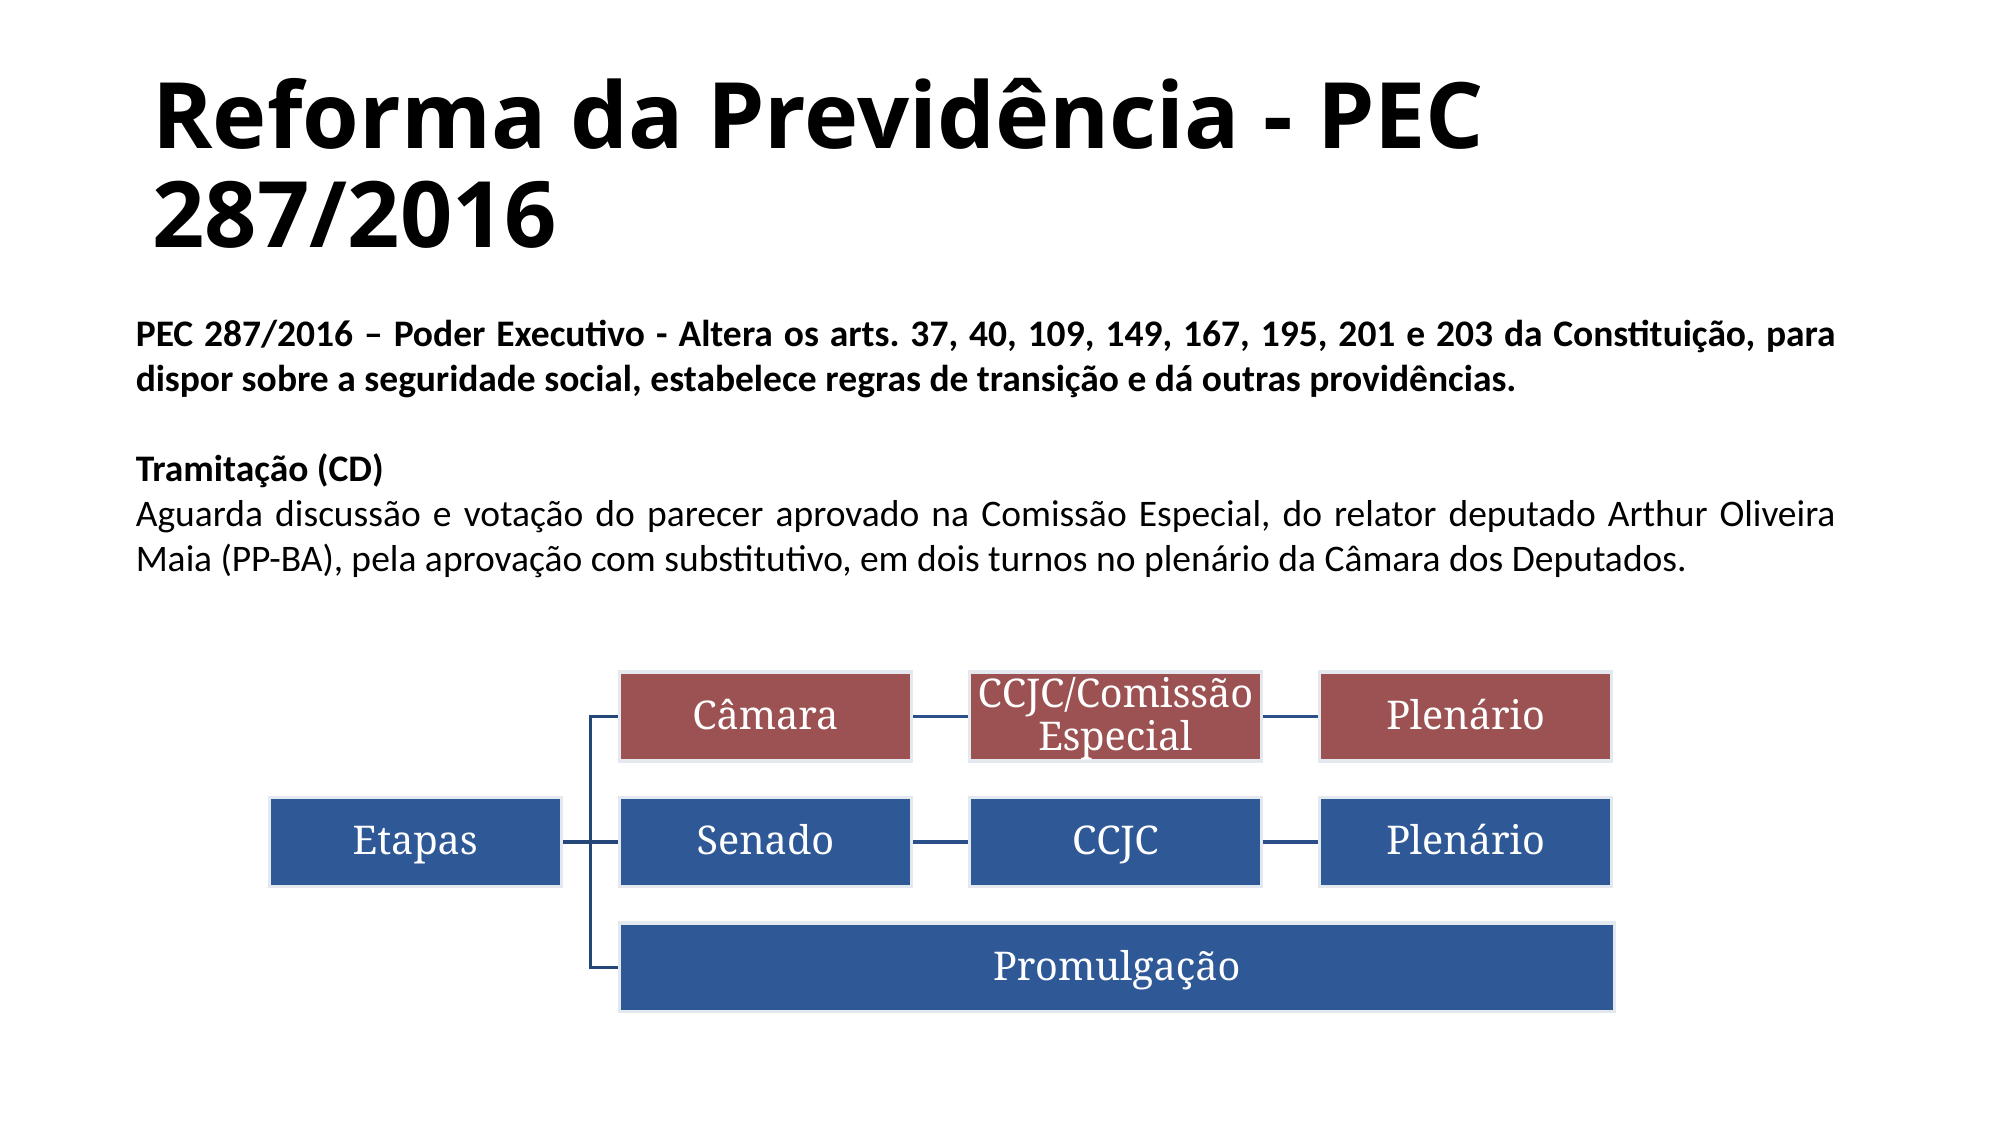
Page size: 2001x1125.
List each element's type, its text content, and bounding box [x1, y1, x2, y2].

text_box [268, 422, 1616, 1125]
text_box PEC 287/2016 – Poder Executivo - Altera os arts. 37, 40, 109, 149, 167, 195, 201 e 203 da Constituição, para dispor sobre a seguridade social, estabelece regras de transição e dá outras providências. Tramitação (CD) Aguarda discussão e votação do parecer aprovado na Comissão Especial, do relator deputado Arthur Oliveira Maia (PP-BA), pela aprovação com substitutivo, em dois turnos no plenário da Câmara dos Deputados. [121, 301, 1853, 587]
title Reforma da Previdência - PEC 287/2016 [137, 59, 1863, 278]
